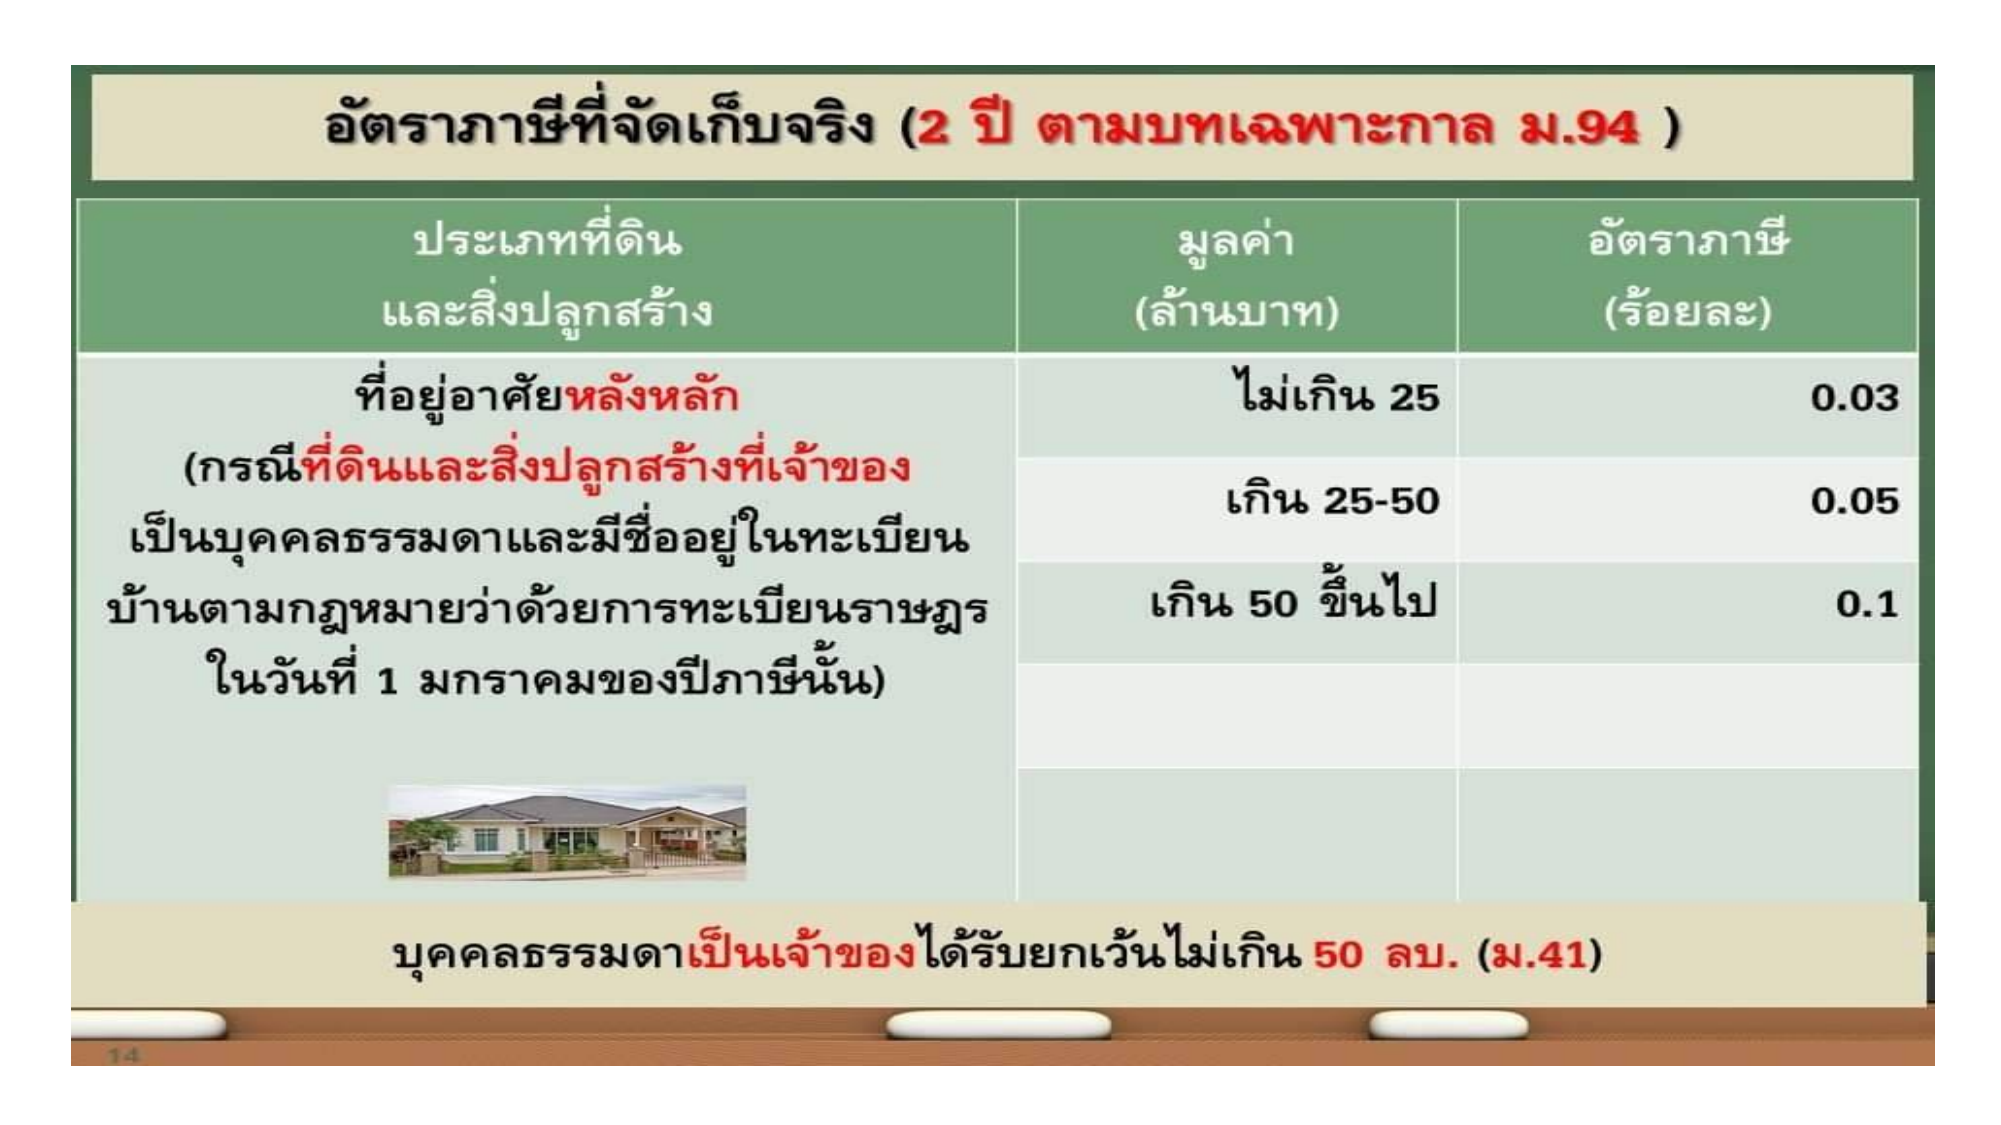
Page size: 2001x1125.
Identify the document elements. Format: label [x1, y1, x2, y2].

list [71, 65, 1935, 1066]
